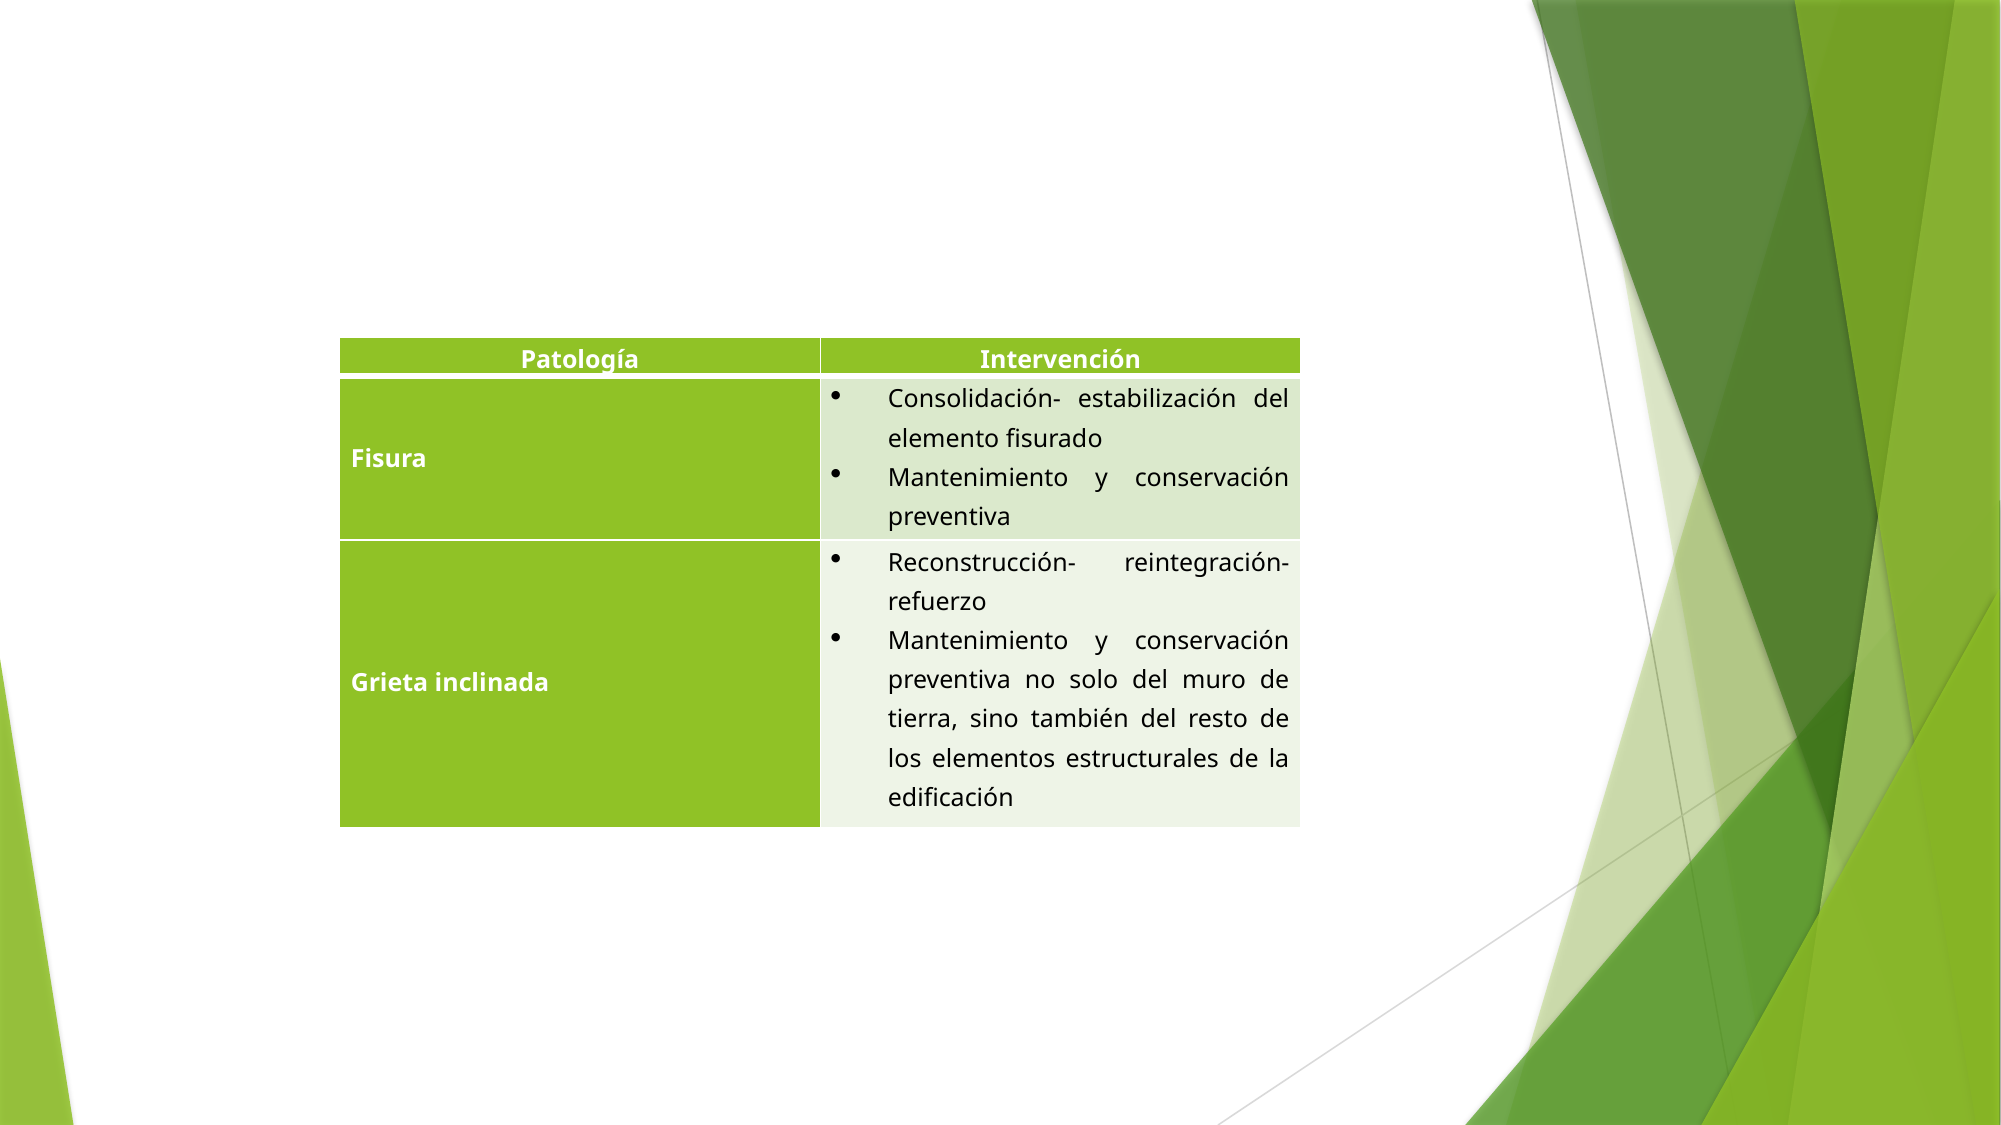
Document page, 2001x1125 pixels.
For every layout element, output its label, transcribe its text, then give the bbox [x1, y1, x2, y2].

table_cell Grieta inclinada [340, 541, 820, 827]
table_cell Reconstrucción- reintegración-refuerzo Mantenimiento y conservación preventiva no solo del muro de tierra, sino también del resto de los elementos estructurales de la edificación [821, 541, 1300, 827]
table_header Intervención [821, 338, 1300, 373]
table_header Patología [340, 338, 820, 373]
table_cell Consolidación- estabilización del elemento fisurado Mantenimiento y conservación preventiva [821, 379, 1300, 539]
table_cell Fisura [340, 379, 820, 539]
